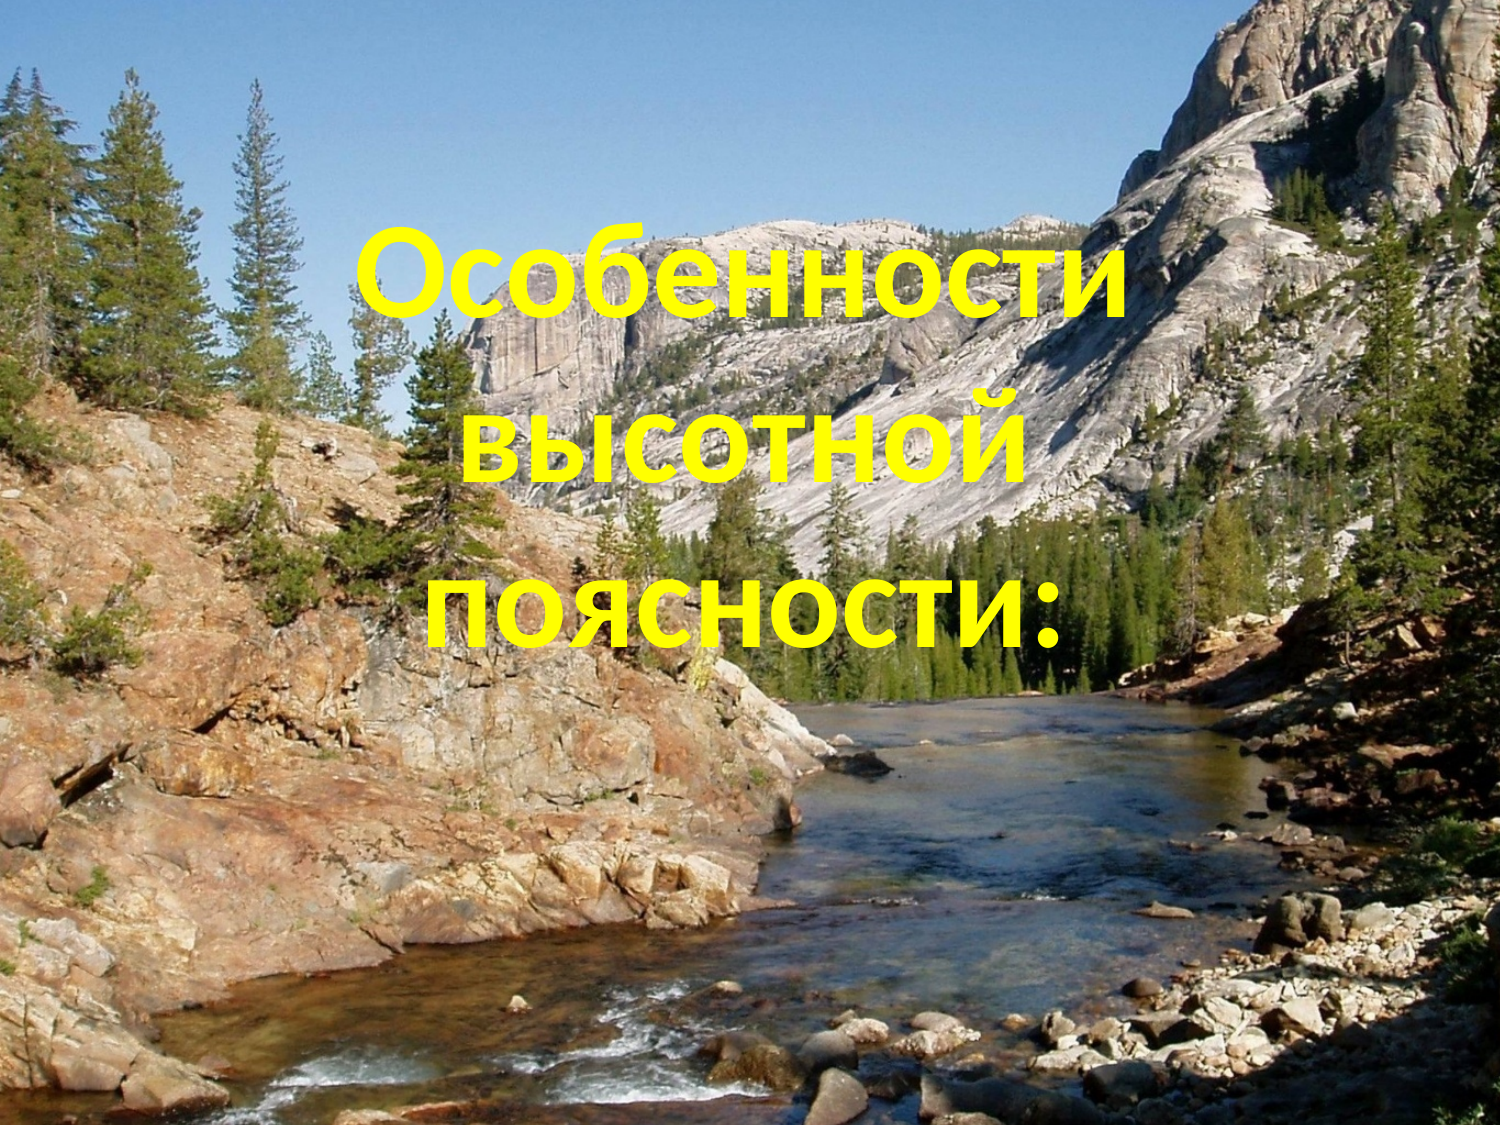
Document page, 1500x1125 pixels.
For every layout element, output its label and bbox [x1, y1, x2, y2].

list [0, 0, 1500, 1125]
